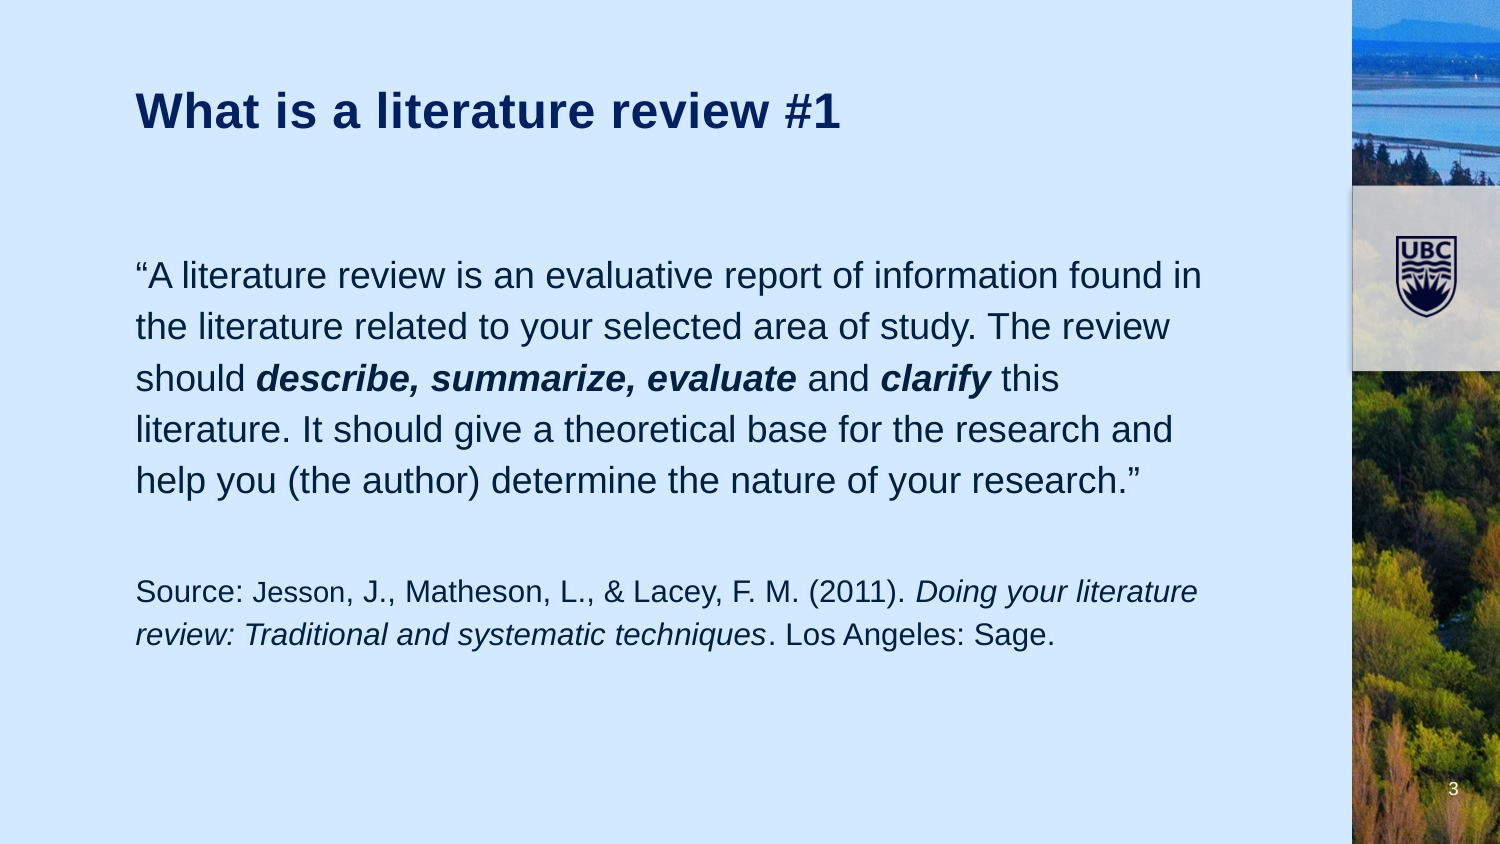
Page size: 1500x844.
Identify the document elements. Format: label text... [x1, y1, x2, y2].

list What is a literature review #1 [135, 65, 1329, 169]
picture [1352, 372, 1500, 844]
list “A literature review is an evaluative report of information found in the literature related to your selected area of study. The review should describe, summarize, evaluate and clarify this literature. It should give a theoretical base for the research and help you (the author) determine the nature of your research.” Source: Jesson, J., Matheson, L., & Lacey, F. M. (2011). Doing your literature review: Traditional and systematic techniques. Los Angeles: Sage. [135, 244, 1223, 788]
picture [1352, 0, 1500, 185]
picture [1396, 236, 1457, 318]
